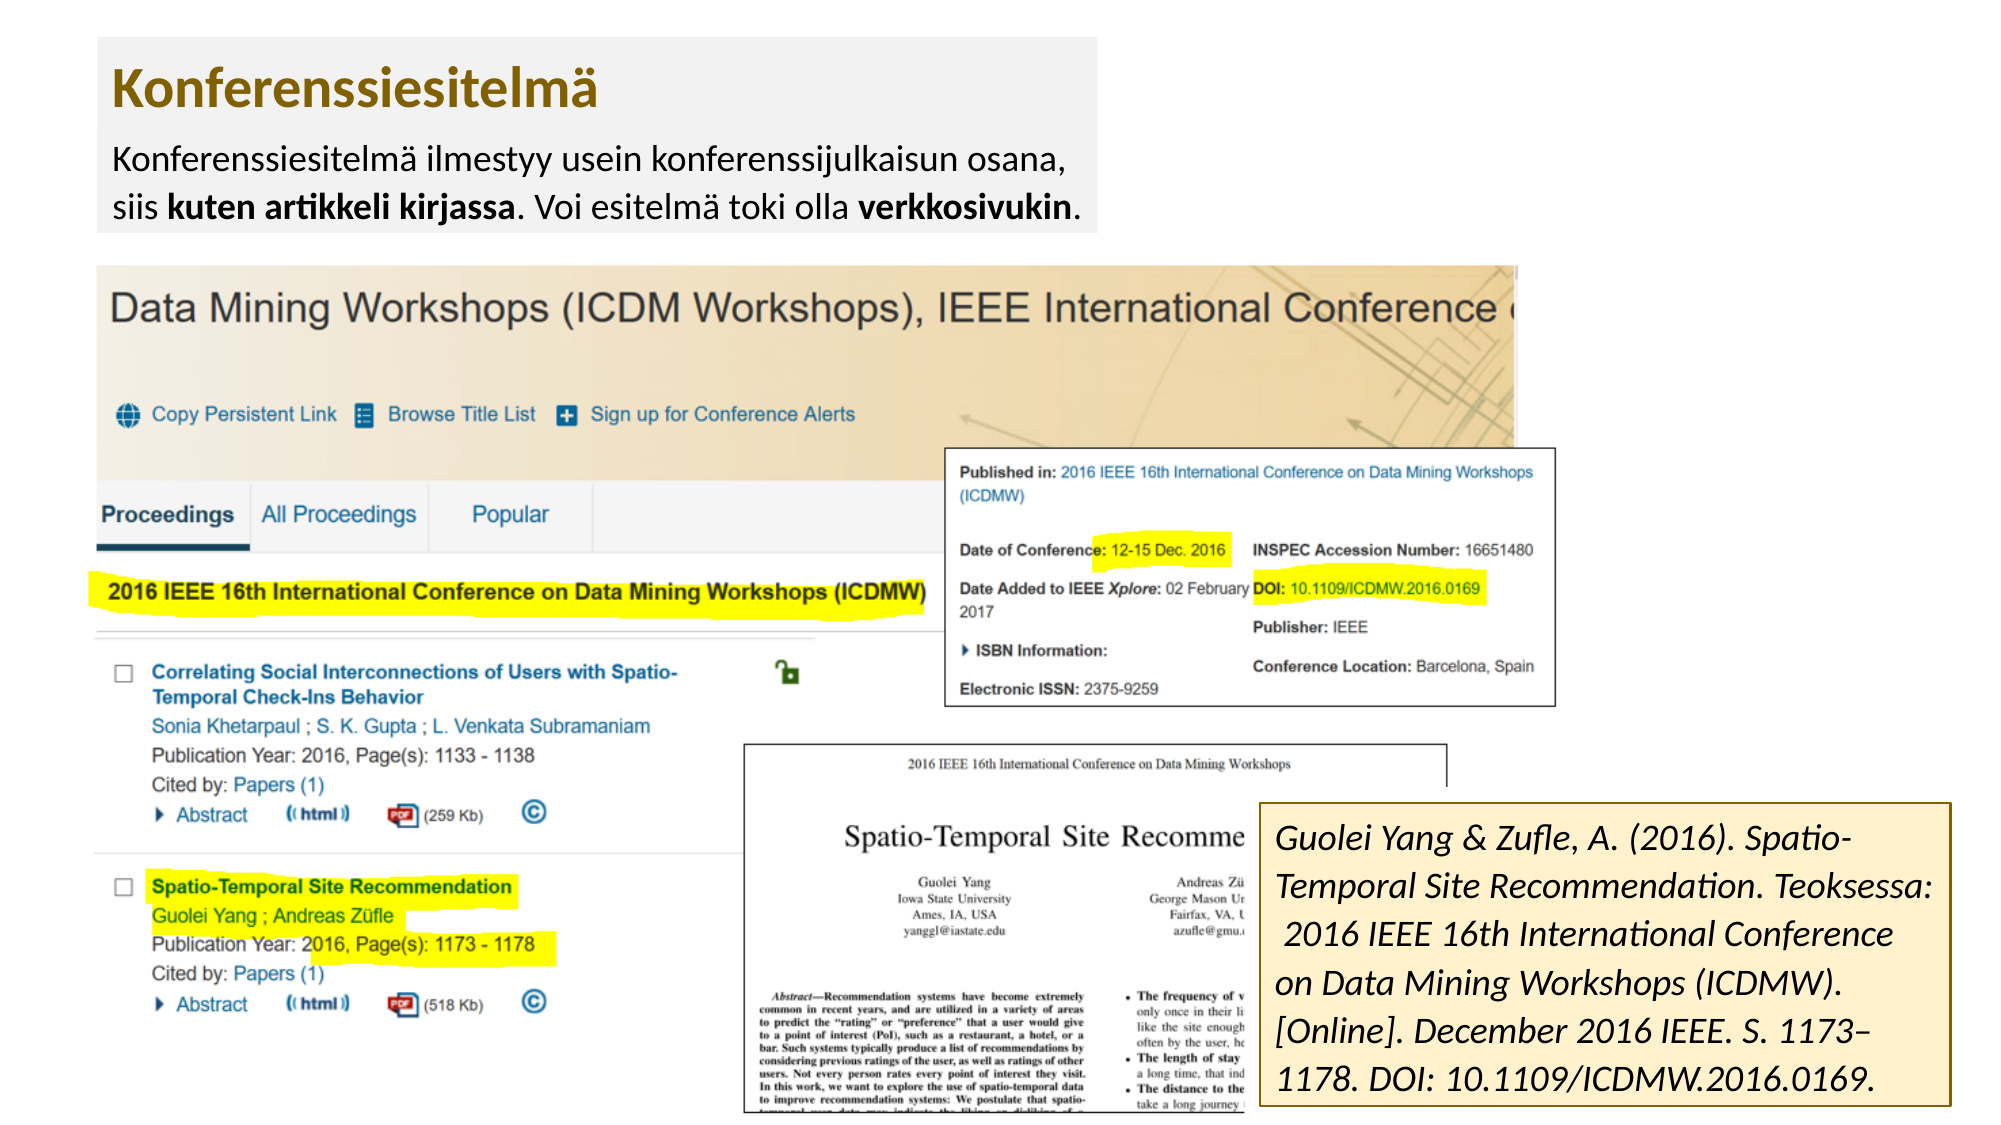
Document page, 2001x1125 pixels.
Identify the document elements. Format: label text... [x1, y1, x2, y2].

picture [71, 233, 1586, 1125]
text_box [1586, 786, 1967, 1125]
text_box Konferenssiesitelmä ilmestyy usein konferenssijulkaisun osana, siis kuten artikkeli kirjassa. Voi esitelmä toki olla verkkosivukin. [97, 123, 1098, 233]
title Konferenssiesitelmä [97, 36, 1098, 123]
text_box Guolei Yang & Zufle, A. (2016). Spatio-Temporal Site Recommendation. Teoksessa: 2016 IEEE 16th International Conference on Data Mining Workshops (ICDMW). [Online]. December 2016 IEEE. S. 1173–1178. DOI: 10.1109/ICDMW.2016.0169. [1586, 802, 1951, 1107]
